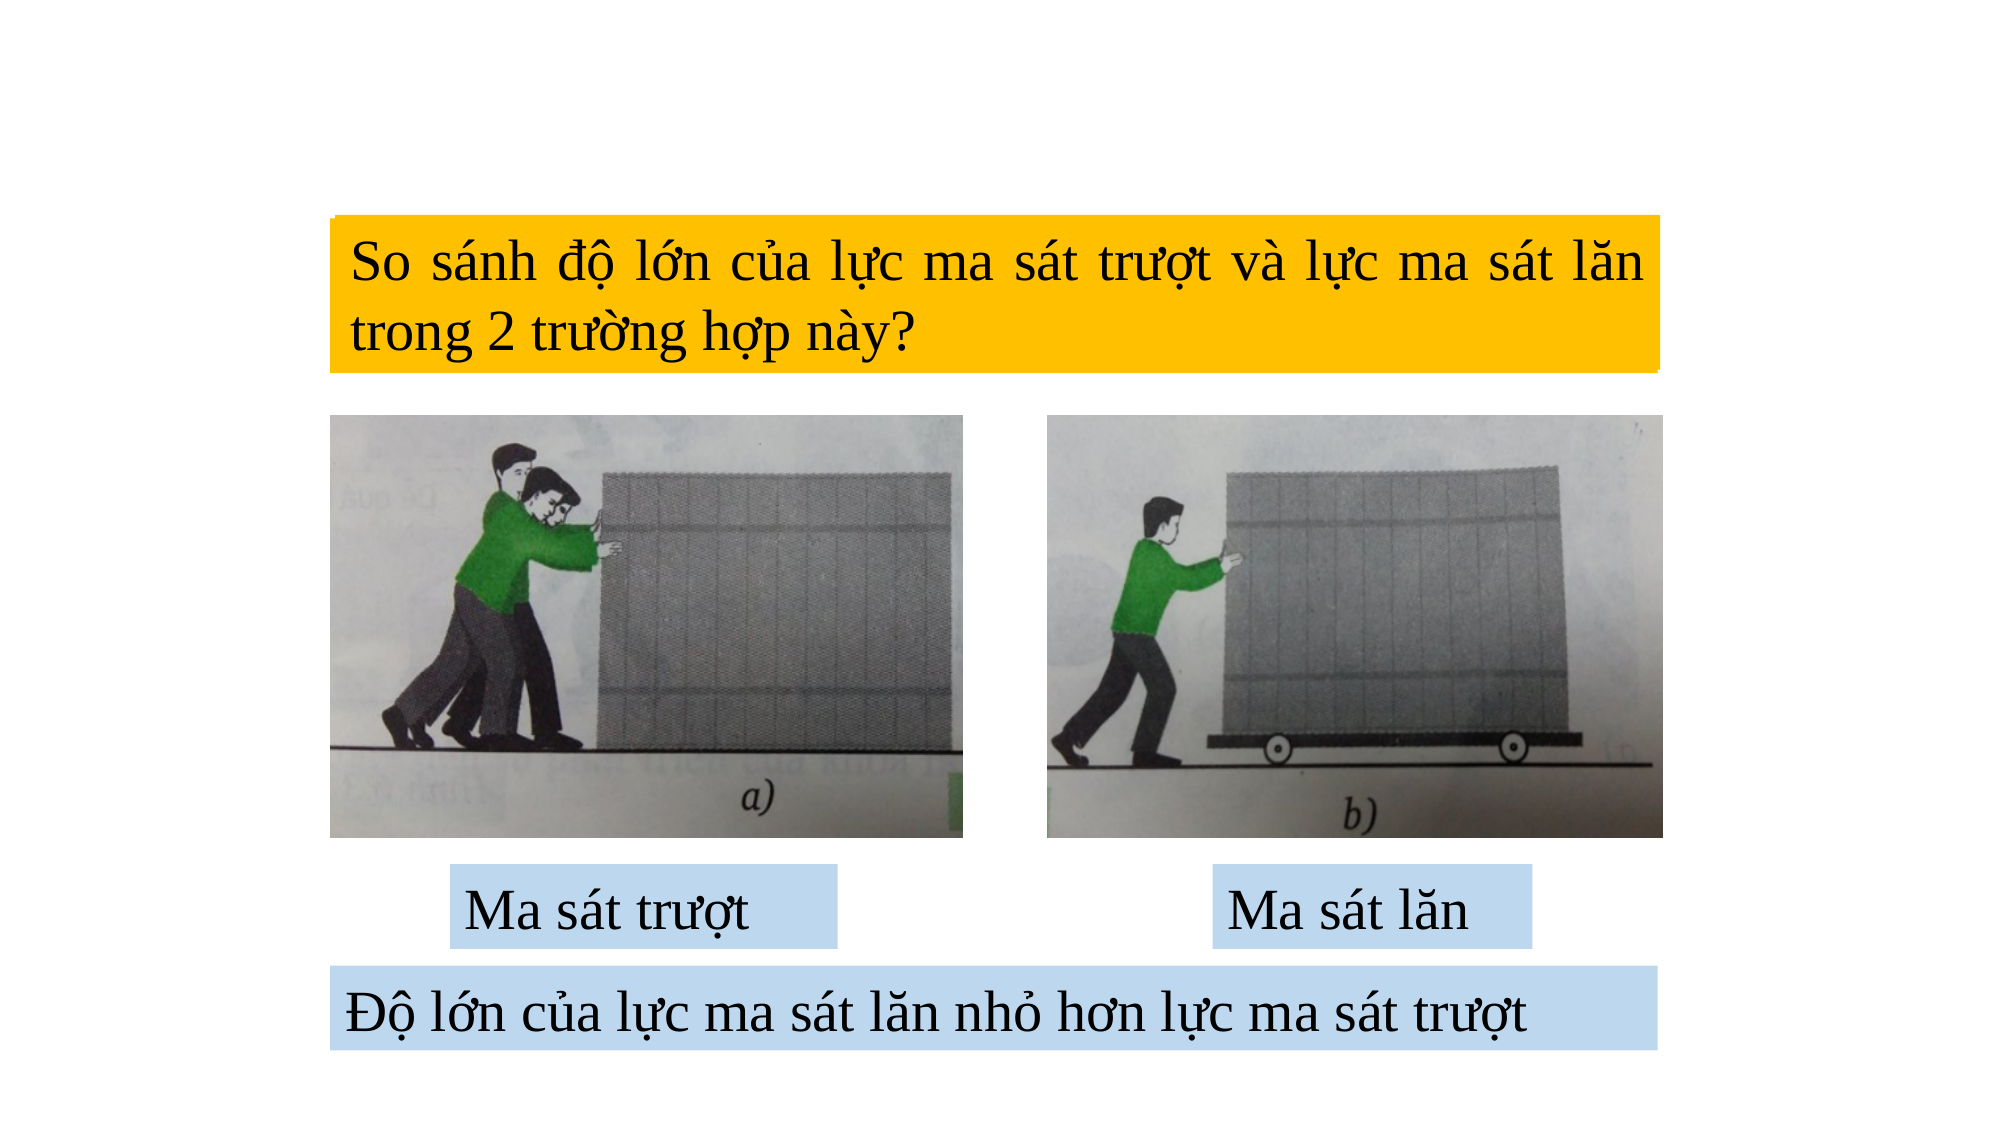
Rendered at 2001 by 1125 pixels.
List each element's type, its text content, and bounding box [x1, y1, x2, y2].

text_box Ma sát lăn [1212, 864, 1533, 949]
text_box Trong các trường hợp sau, trường hợp nào có lực ma sát trượt, trường hợp nào có lực ma sát lăn? [330, 218, 1658, 374]
picture [1047, 415, 1663, 838]
text_box Ma sát trượt [450, 864, 838, 949]
text_box So sánh độ lớn của lực ma sát trượt và lực ma sát lăn trong 2 trường hợp này? [335, 214, 1661, 370]
text_box Độ lớn của lực ma sát lăn nhỏ hơn lực ma sát trượt [330, 965, 1658, 1051]
picture [330, 415, 963, 838]
